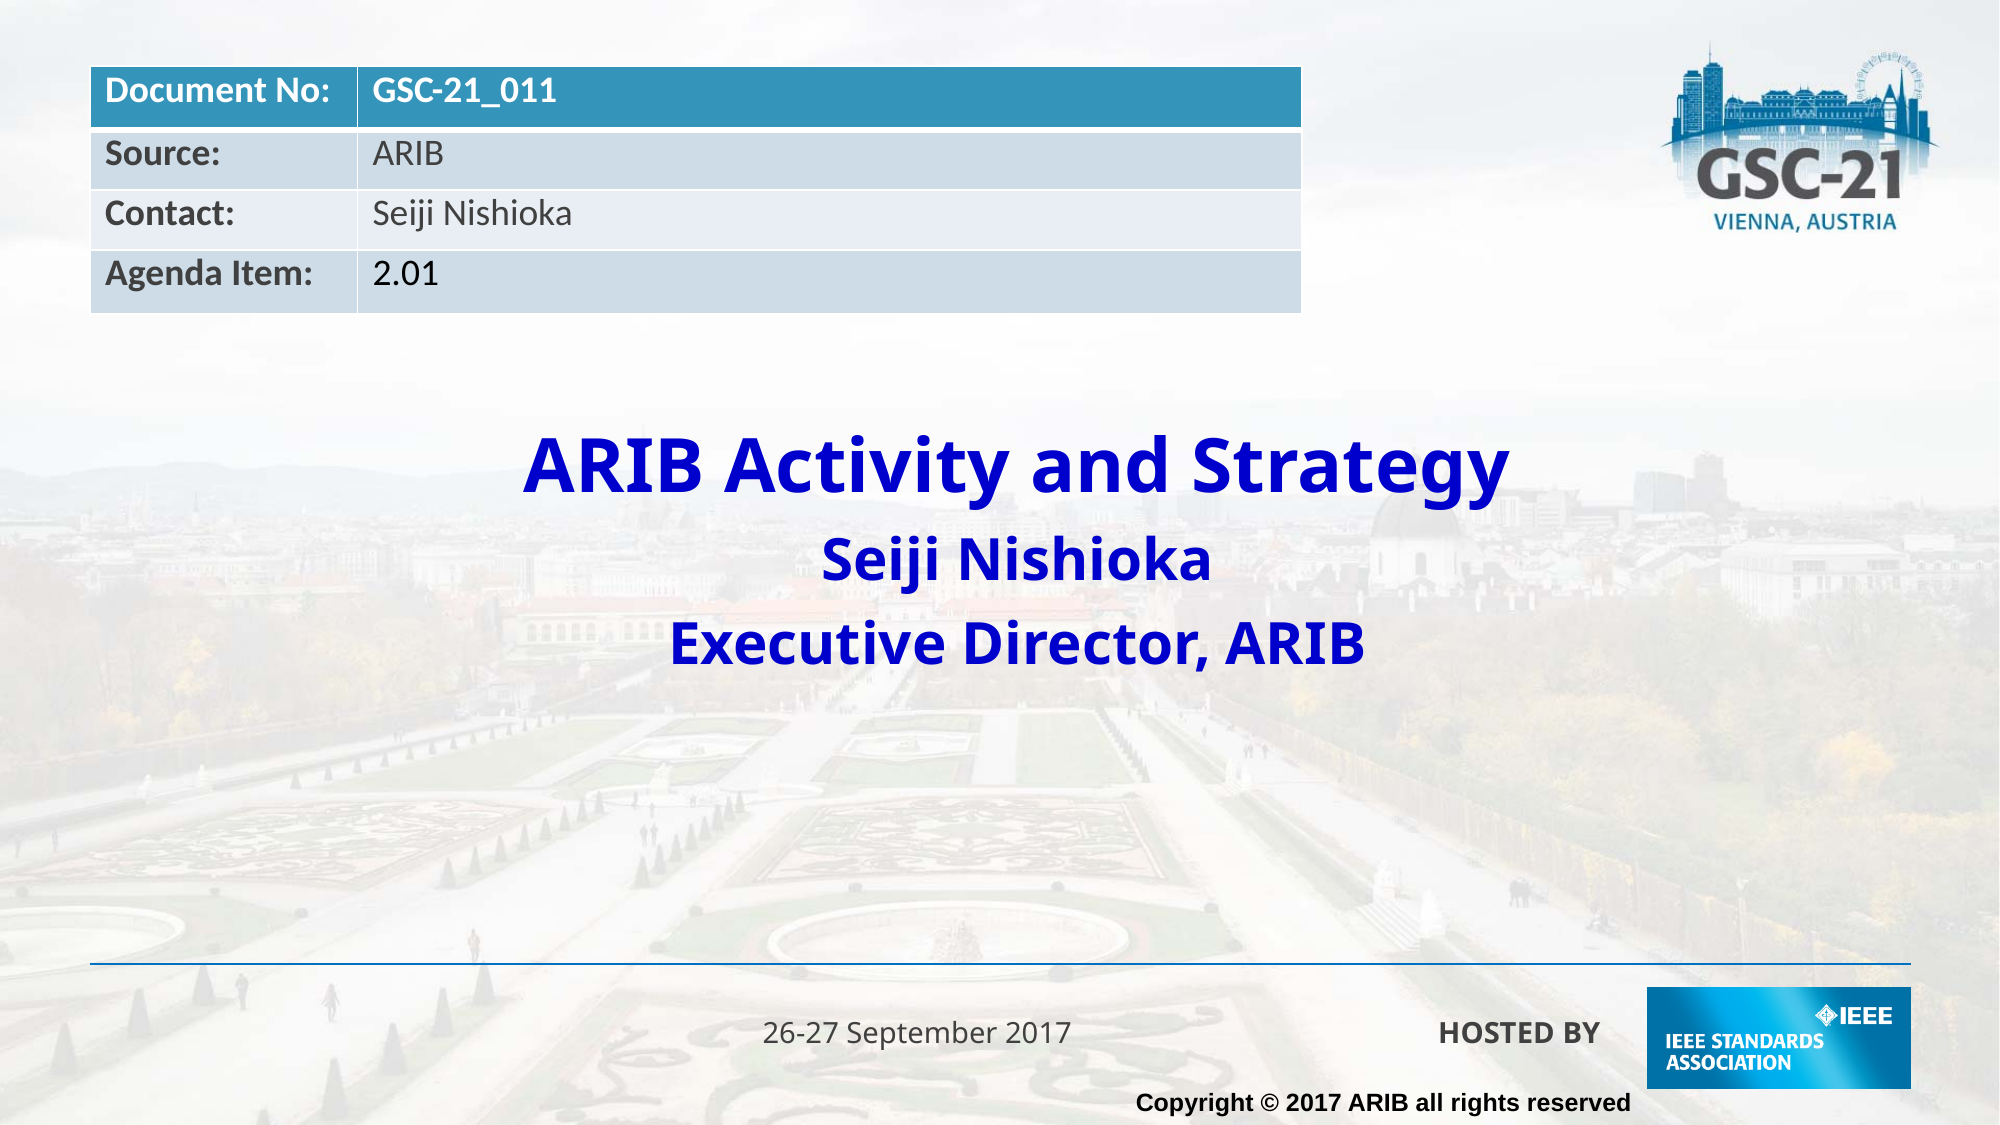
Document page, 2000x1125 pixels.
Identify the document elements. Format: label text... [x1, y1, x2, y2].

table_cell ARIB [358, 133, 1301, 189]
table_cell Contact: [91, 191, 357, 249]
table_cell Agenda Item: [91, 251, 357, 313]
table_cell 2.01 [358, 251, 1301, 313]
text_box HOSTED BY [1423, 1006, 1647, 1057]
table_header Document No: [91, 67, 357, 127]
picture [0, 0, 2000, 1125]
table_cell Seiji Nishioka [358, 191, 1301, 249]
table_cell Source: [91, 133, 357, 189]
table_header GSC-21_011 [358, 67, 1301, 127]
text_box ARIB Activity and Strategy Seiji Nishioka Executive Director, ARIB [267, 420, 1768, 685]
text_box 26-27 September 2017 [747, 1006, 1327, 1057]
